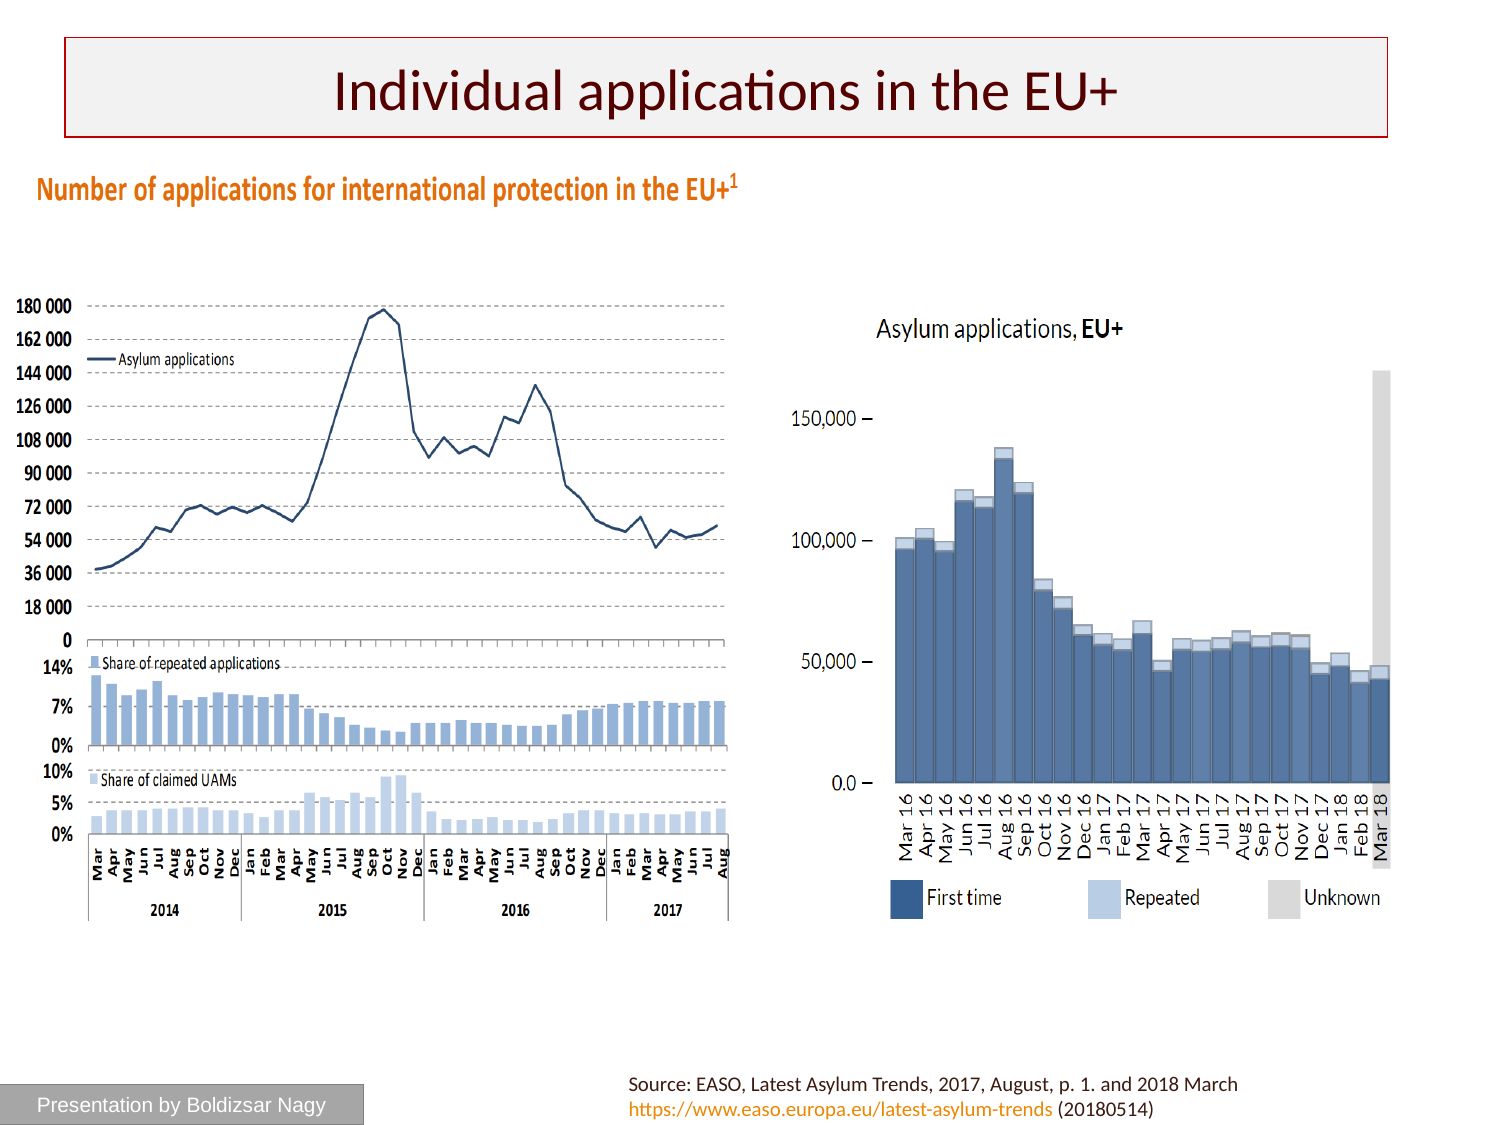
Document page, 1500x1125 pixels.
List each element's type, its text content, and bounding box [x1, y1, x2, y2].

picture [773, 247, 1403, 941]
text_box Individual applications in the EU+ [64, 37, 1388, 138]
picture [17, 160, 763, 941]
text_box Source: EASO, Latest Asylum Trends, 2017, August, p. 1. and 2018 March https://www.easo.europa.eu/latest-asylum-trends (20180514) [613, 1063, 1254, 1125]
